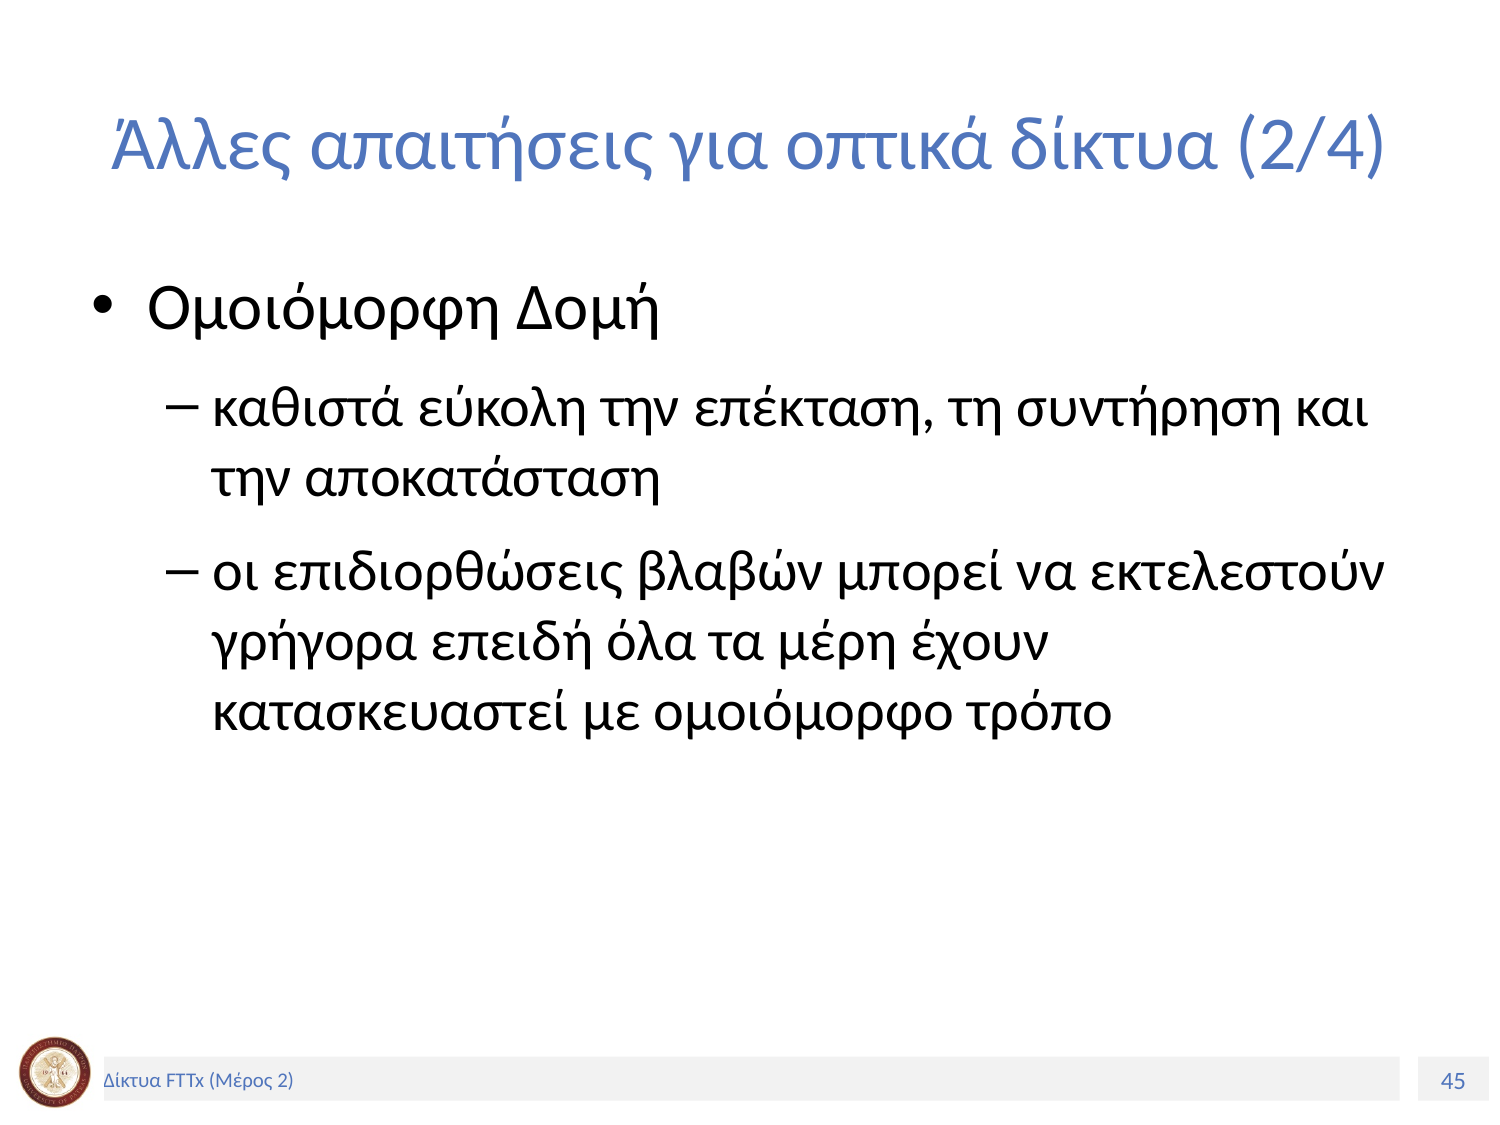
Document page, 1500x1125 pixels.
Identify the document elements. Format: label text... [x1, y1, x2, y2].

title Άλλες απαιτήσεις για οπτικά δίκτυα (2/4) [75, 45, 1425, 233]
picture [5, 1023, 104, 1121]
list Ομοιόμορφη Δομή καθιστά εύκολη την επέκταση, τη συντήρηση και την αποκατάσταση οι επιδιορθώσεις βλαβών μπορεί να εκτελεστούν γρήγορα επειδή όλα τα μέρη έχουν κατασκευαστεί με ομοιόμορφο τρόπο [76, 255, 1427, 998]
